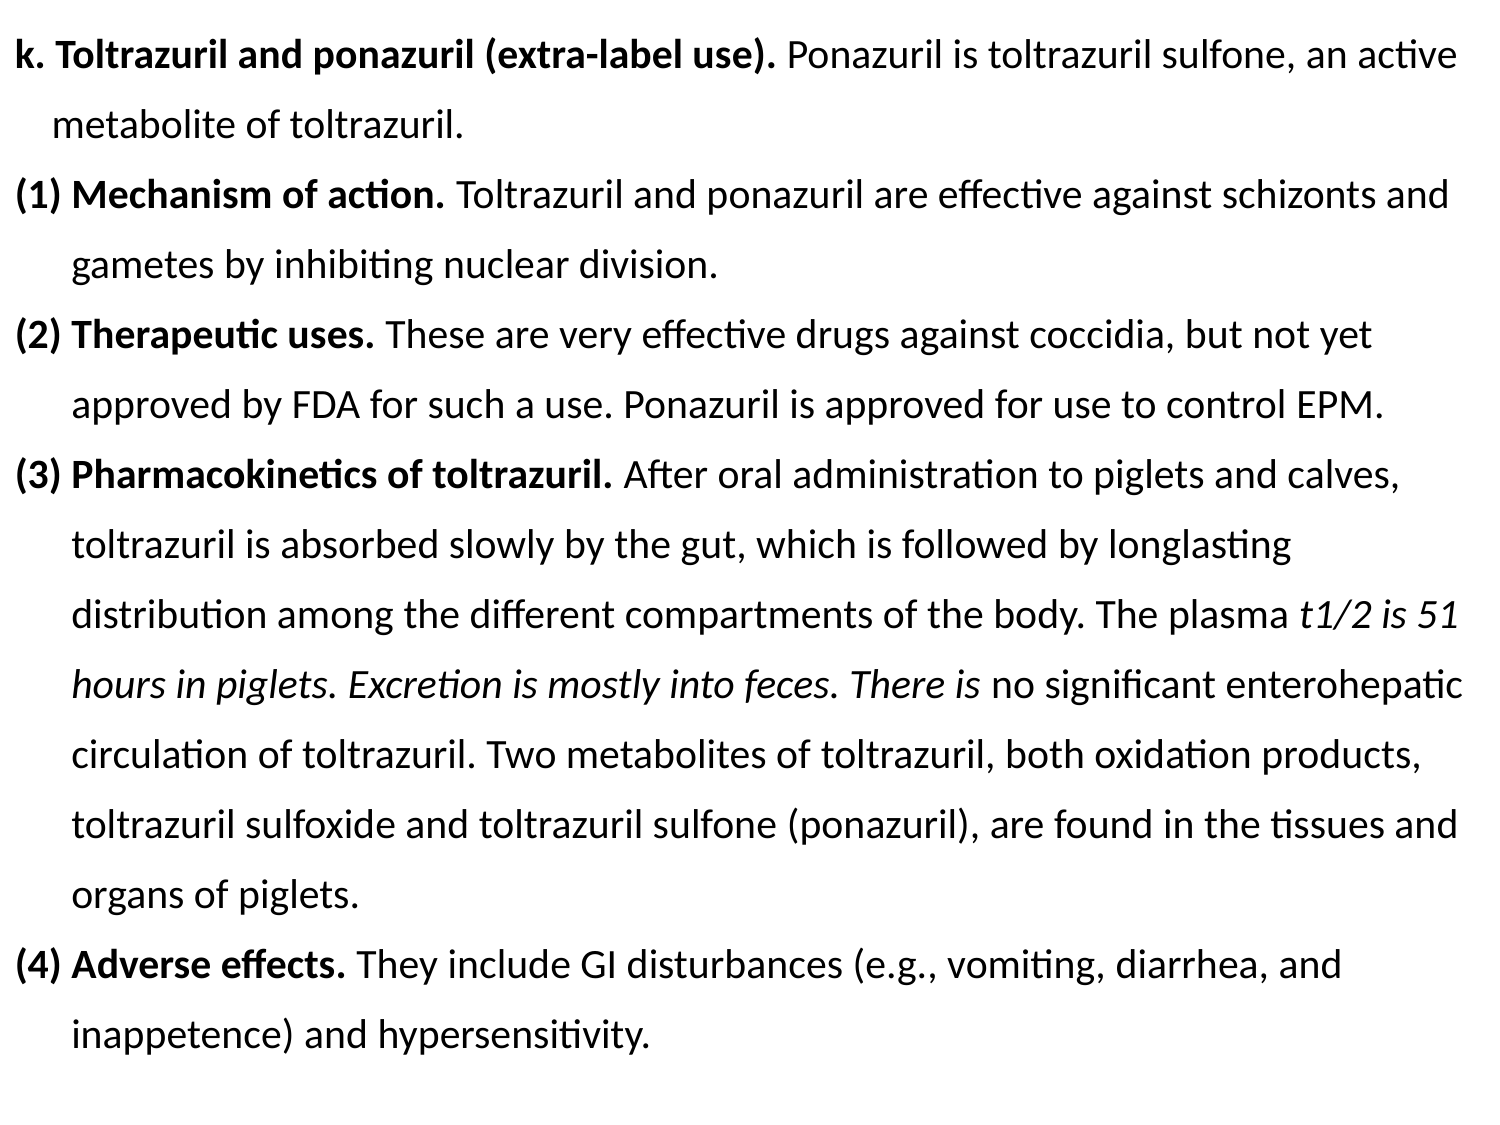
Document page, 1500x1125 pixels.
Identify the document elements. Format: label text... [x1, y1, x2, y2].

text_box k. Toltrazuril and ponazuril (extra-label use). Ponazuril is toltrazuril sulfone, an active metabolite of toltrazuril. (1) Mechanism of action. Toltrazuril and ponazuril are effective against schizonts and gametes by inhibiting nuclear division. (2) Therapeutic uses. These are very effective drugs against coccidia, but not yet approved by FDA for such a use. Ponazuril is approved for use to control EPM. (3) Pharmacokinetics of toltrazuril. After oral administration to piglets and calves, toltrazuril is absorbed slowly by the gut, which is followed by longlasting distribution among the different compartments of the body. The plasma t1/2 is 51 hours in piglets. Excretion is mostly into feces. There is no significant enterohepatic circulation of toltrazuril. Two metabolites of toltrazuril, both oxidation products, toltrazuril sulfoxide and toltrazuril sulfone (ponazuril), are found in the tissues and organs of piglets. (4) Adverse effects. They include GI disturbances (e.g., vomiting, diarrhea, and inappetence) and hypersensitivity. [0, 0, 1500, 1065]
